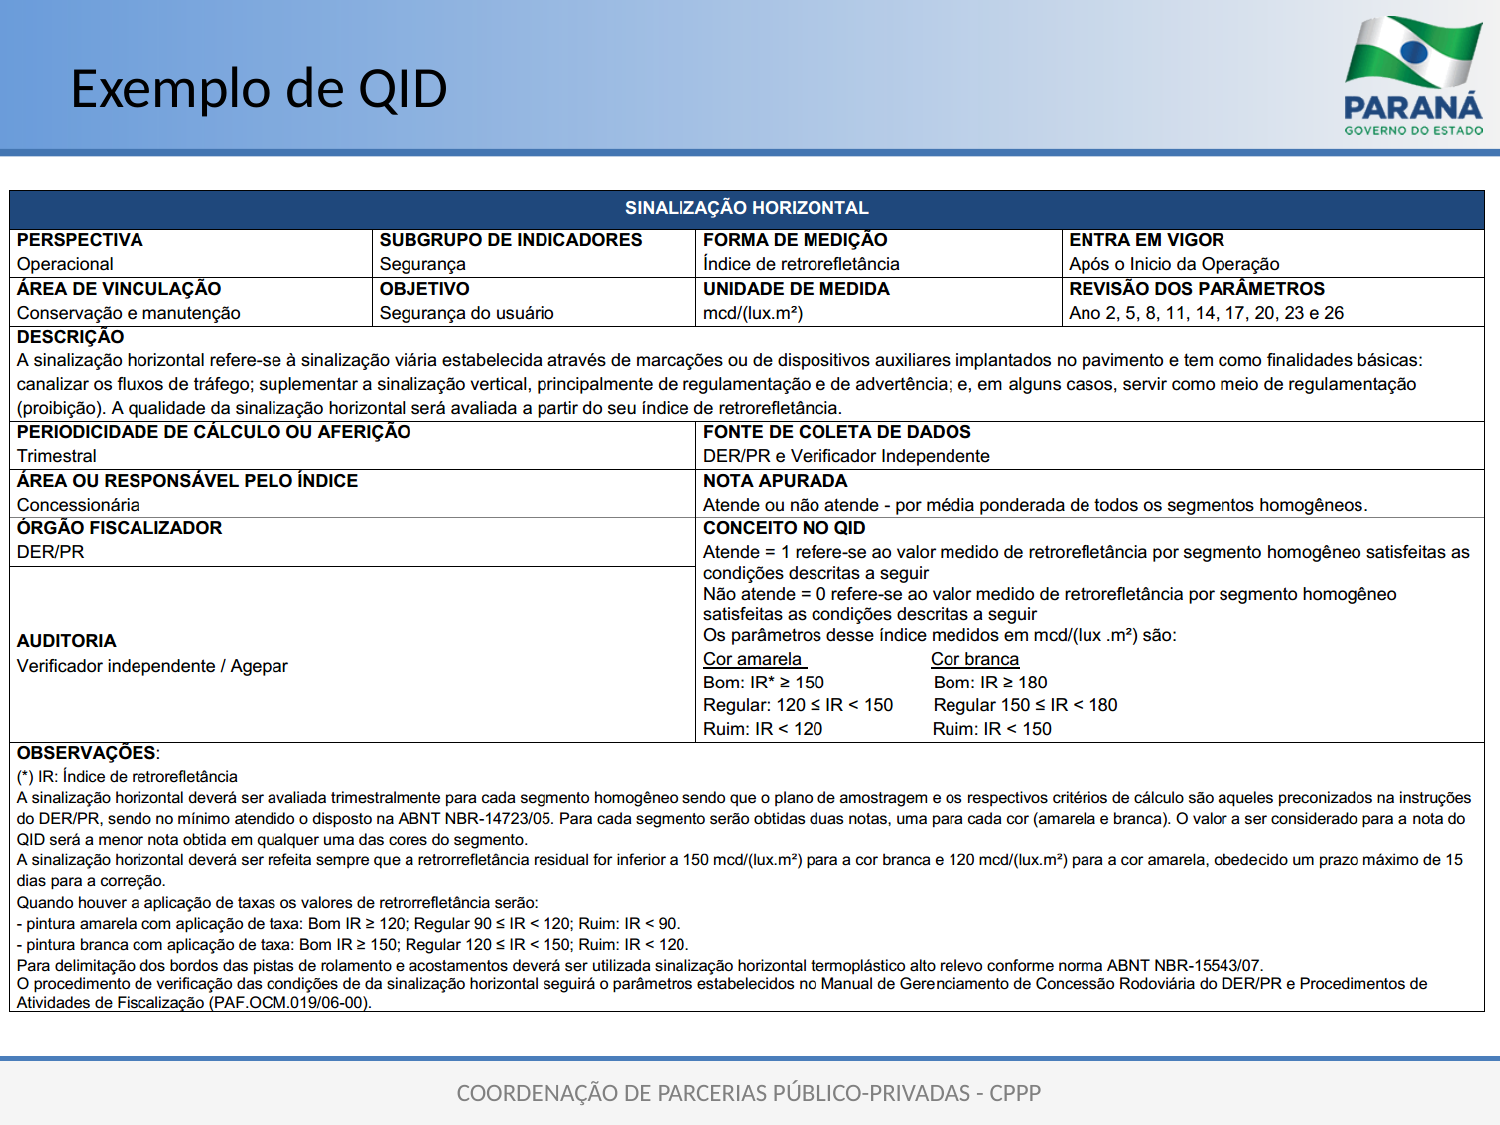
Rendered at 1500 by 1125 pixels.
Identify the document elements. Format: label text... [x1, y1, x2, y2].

picture [3, 182, 1494, 1021]
text_box [0, 147, 1500, 158]
text_box COORDENAÇÃO DE PARCERIAS PÚBLICO-PRIVADAS - CPPP [0, 1063, 1500, 1125]
picture [1345, 16, 1483, 135]
text_box [0, 0, 1500, 147]
text_box Exemplo de QID [55, 41, 464, 127]
